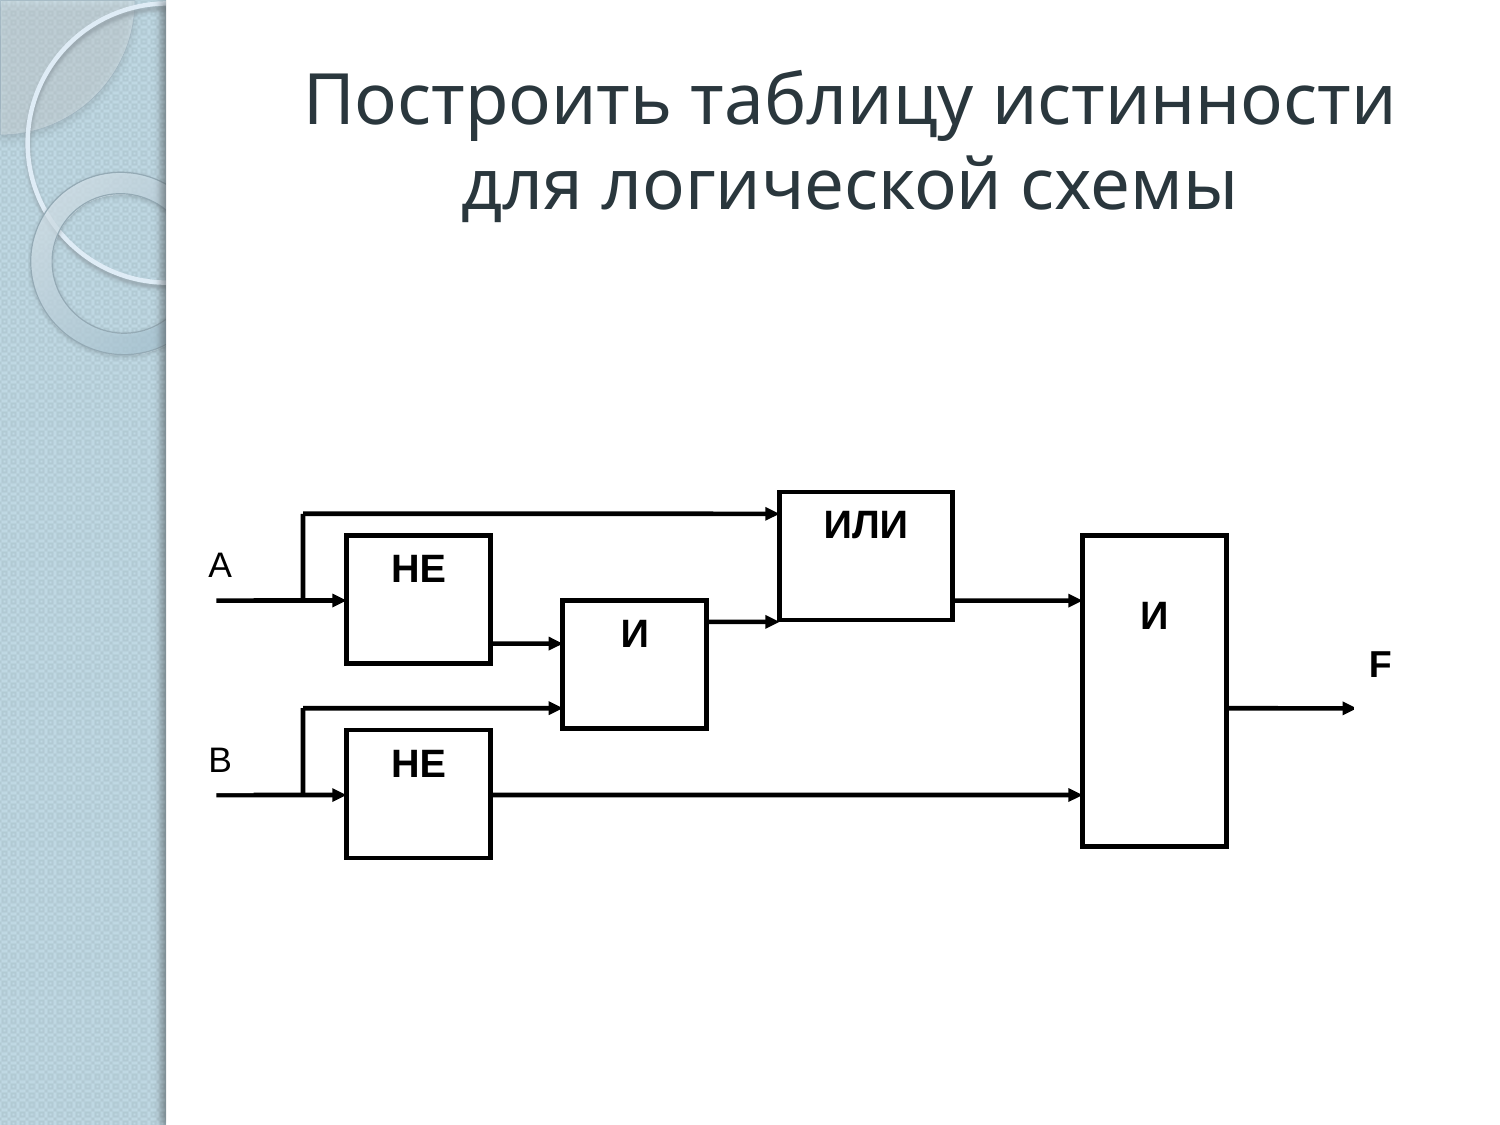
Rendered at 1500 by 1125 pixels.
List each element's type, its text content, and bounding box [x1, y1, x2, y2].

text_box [187, 491, 1448, 915]
title Построить таблицу истинности для логической схемы [235, 45, 1466, 233]
